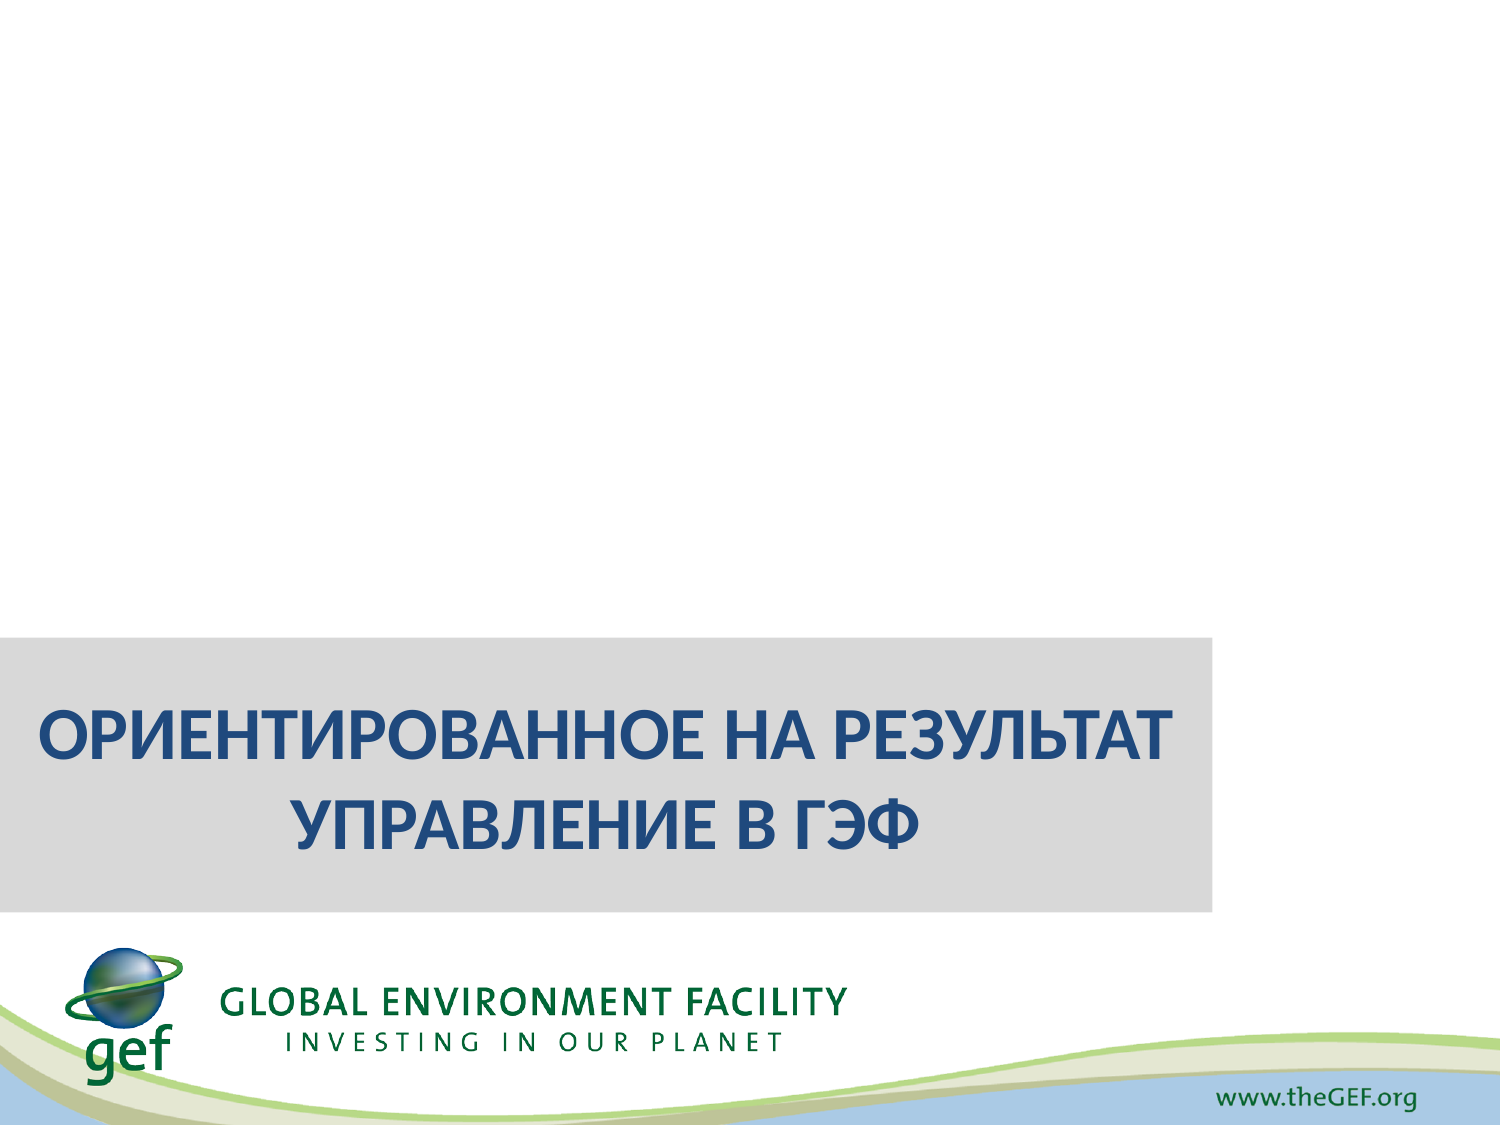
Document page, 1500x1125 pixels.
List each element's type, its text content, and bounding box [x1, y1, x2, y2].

picture [0, 920, 1500, 1125]
text_box Ориентированное на результат управление в ГЭФ [0, 637, 1213, 913]
